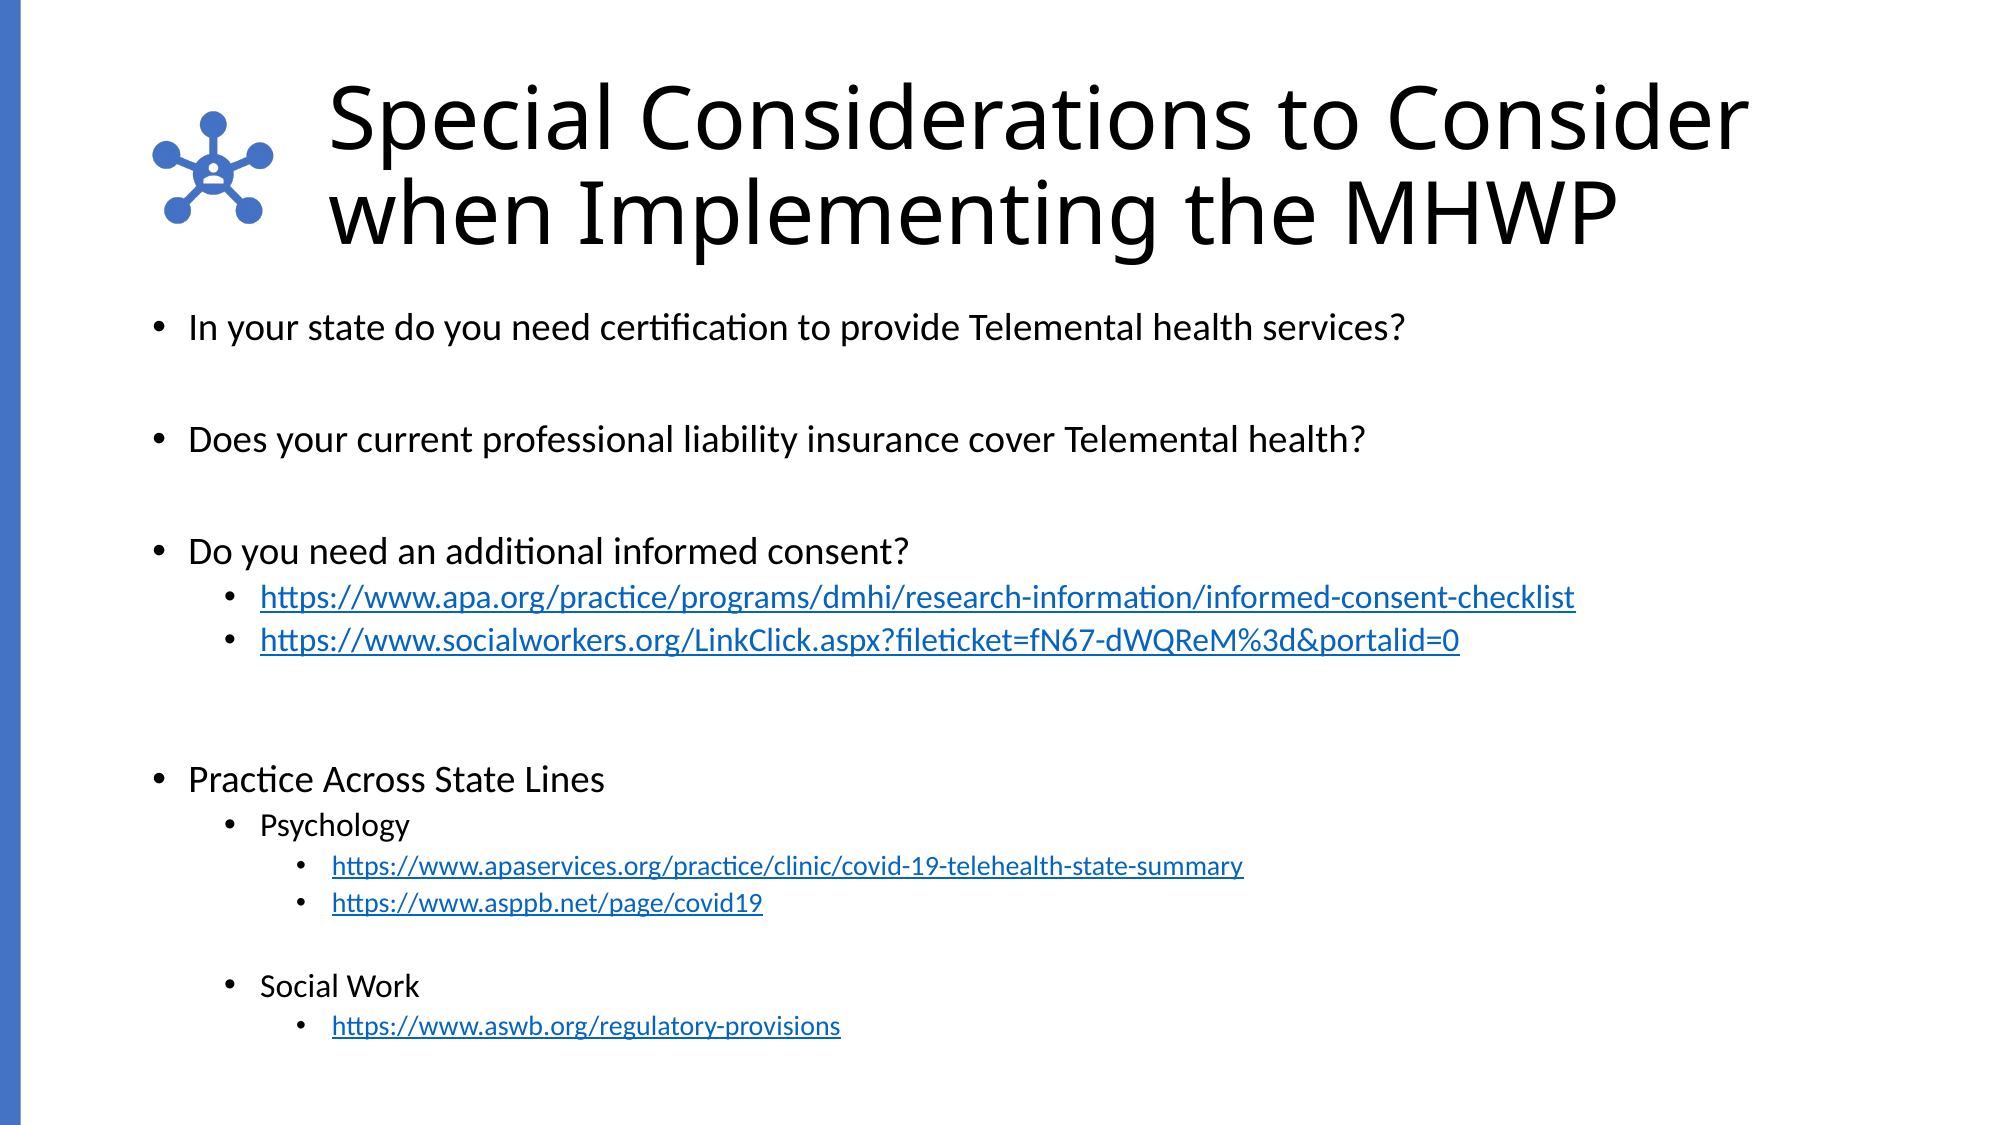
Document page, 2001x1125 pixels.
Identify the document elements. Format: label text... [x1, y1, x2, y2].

title Special Considerations to Consider when Implementing the MHWP [313, 59, 1863, 278]
text_box [0, 0, 21, 1125]
picture [137, 93, 288, 244]
list In your state do you need certification to provide Telemental health services? Does your current professional liability insurance cover Telemental health? Do you need an additional informed consent? https://www.apa.org/practice/programs/dmhi/research-information/informed-consent-checklist https://www.socialworkers.org/LinkClick.aspx?fileticket=fN67-dWQReM%3d&portalid=0 Practice Across State Lines Psychology https://www.apaservices.org/practice/clinic/covid-19-telehealth-state-summary https://www.asppb.net/page/covid19 Social Work https://www.aswb.org/regulatory-provisions [137, 299, 1863, 1059]
